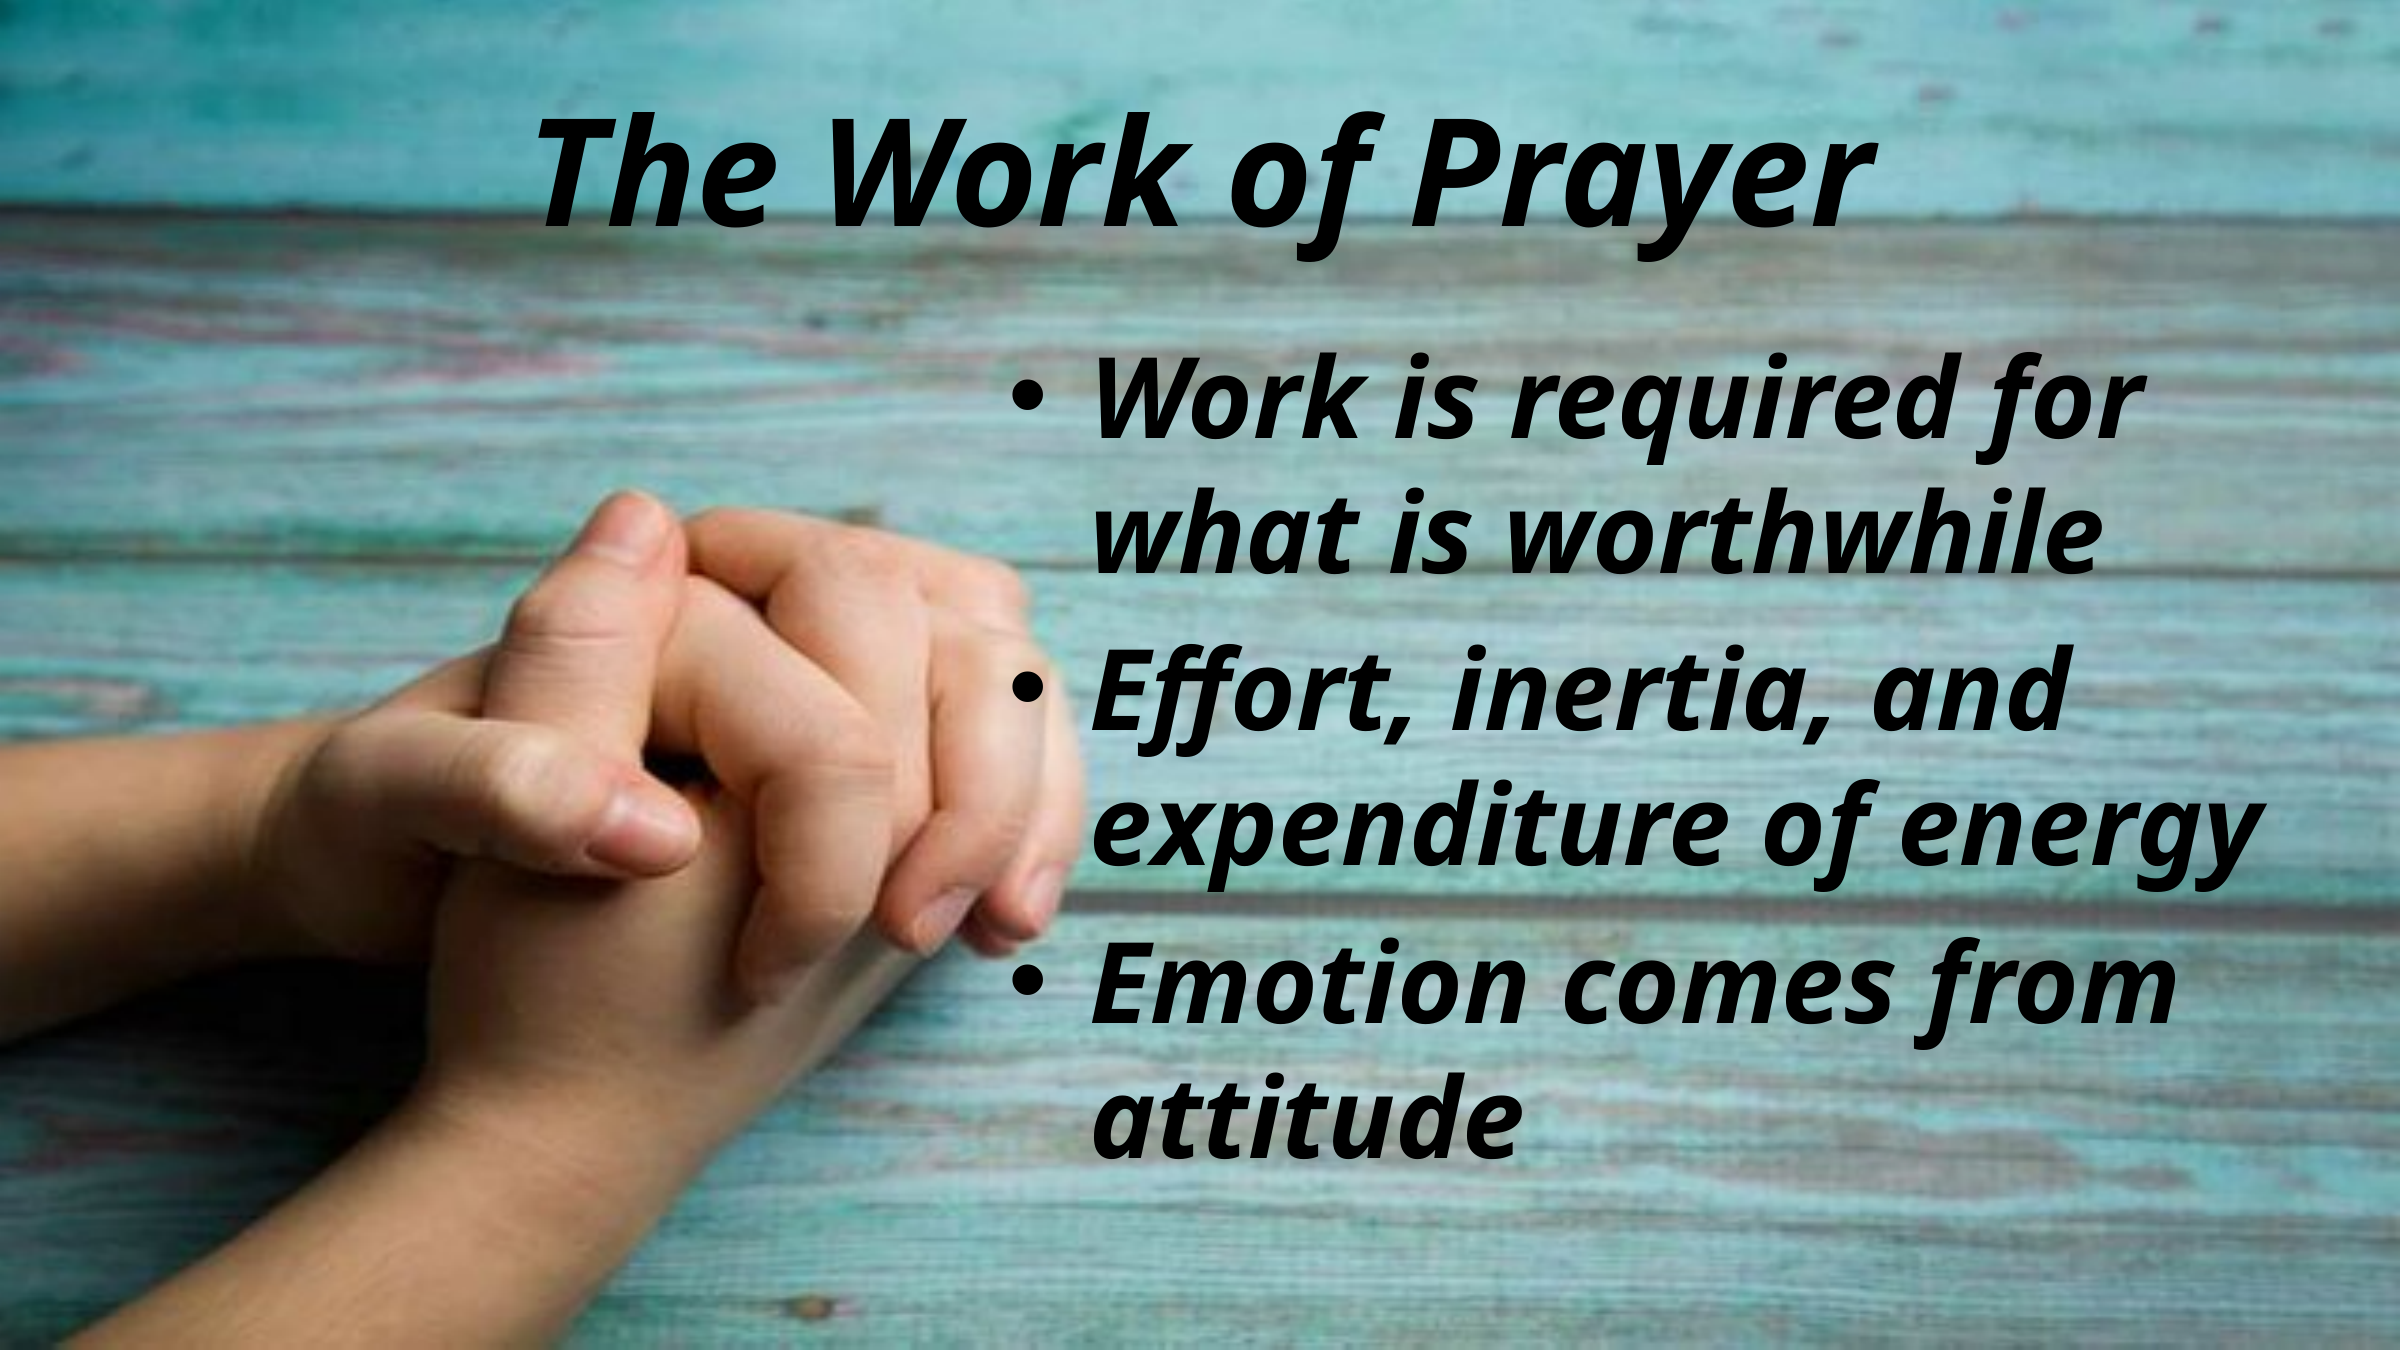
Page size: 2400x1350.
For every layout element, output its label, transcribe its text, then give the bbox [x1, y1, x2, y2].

picture [0, 0, 2400, 1350]
list Work is required for what is worthwhile Effort, inertia, and expenditure of energy Emotion comes from attitude [987, 315, 2400, 1350]
title The Work of Prayer [120, 54, 2280, 279]
